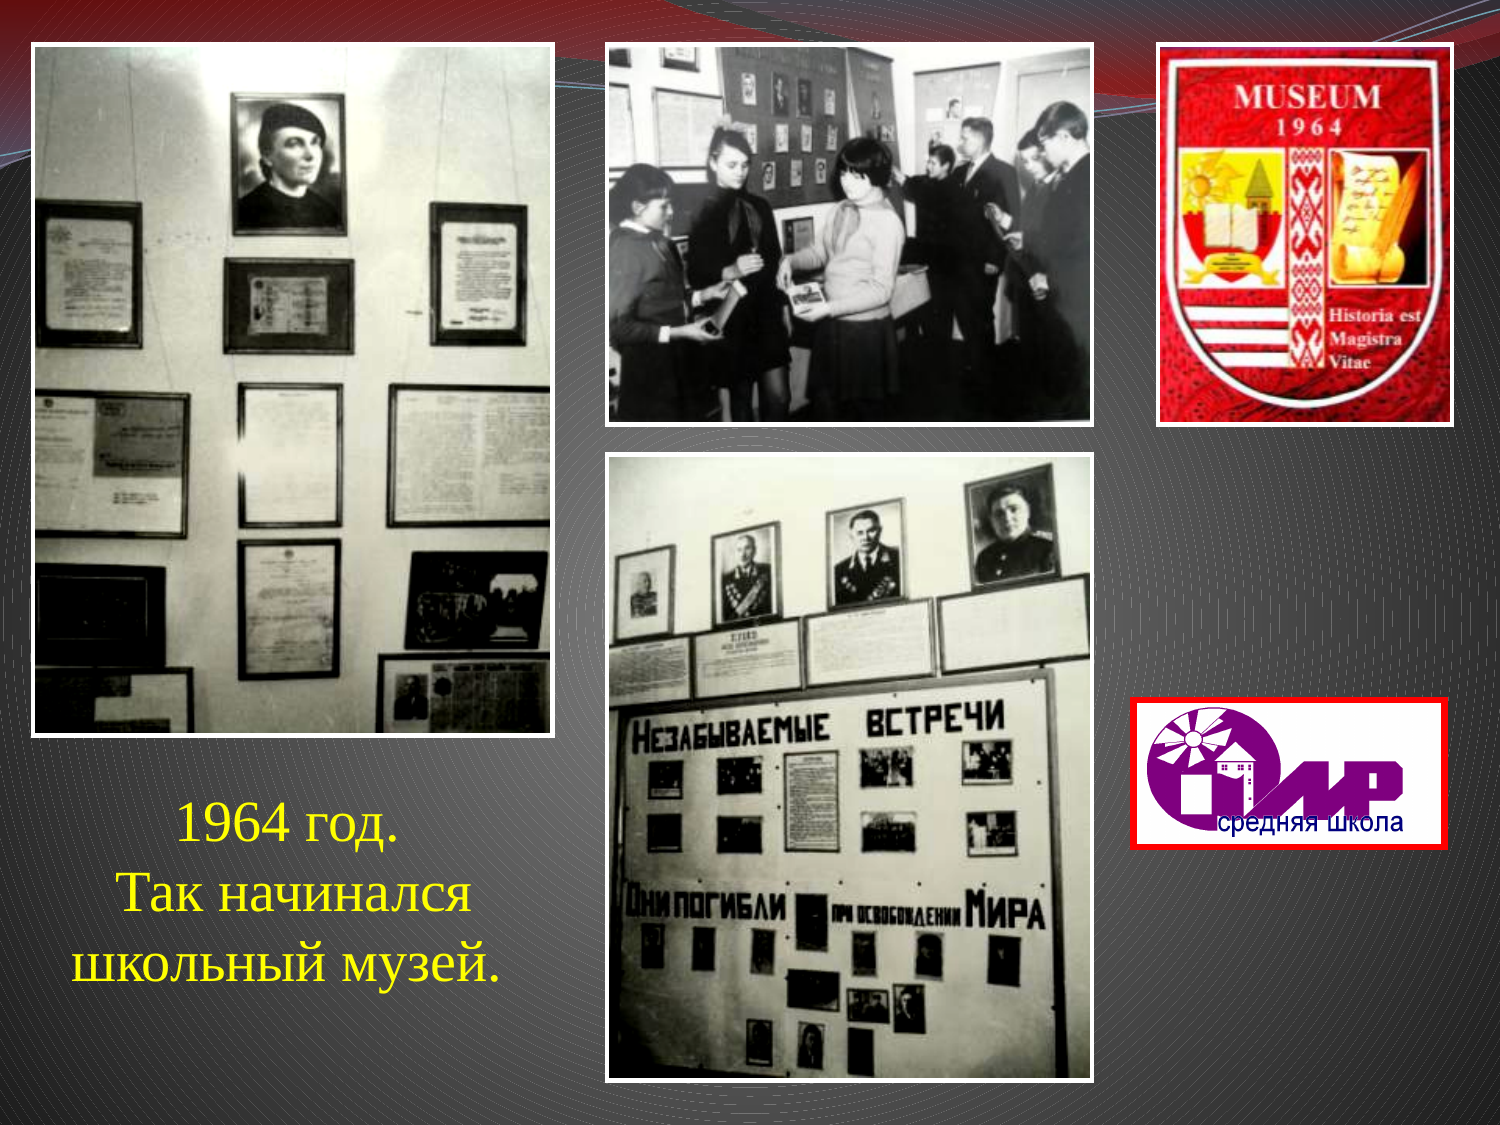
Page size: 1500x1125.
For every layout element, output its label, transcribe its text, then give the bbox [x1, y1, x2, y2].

picture [1159, 46, 1450, 423]
picture [34, 46, 551, 734]
picture [609, 456, 1091, 1079]
picture [1136, 702, 1442, 844]
picture [609, 46, 1091, 423]
text_box 1964 год. Так начинался школьный музей. [0, 775, 575, 1001]
